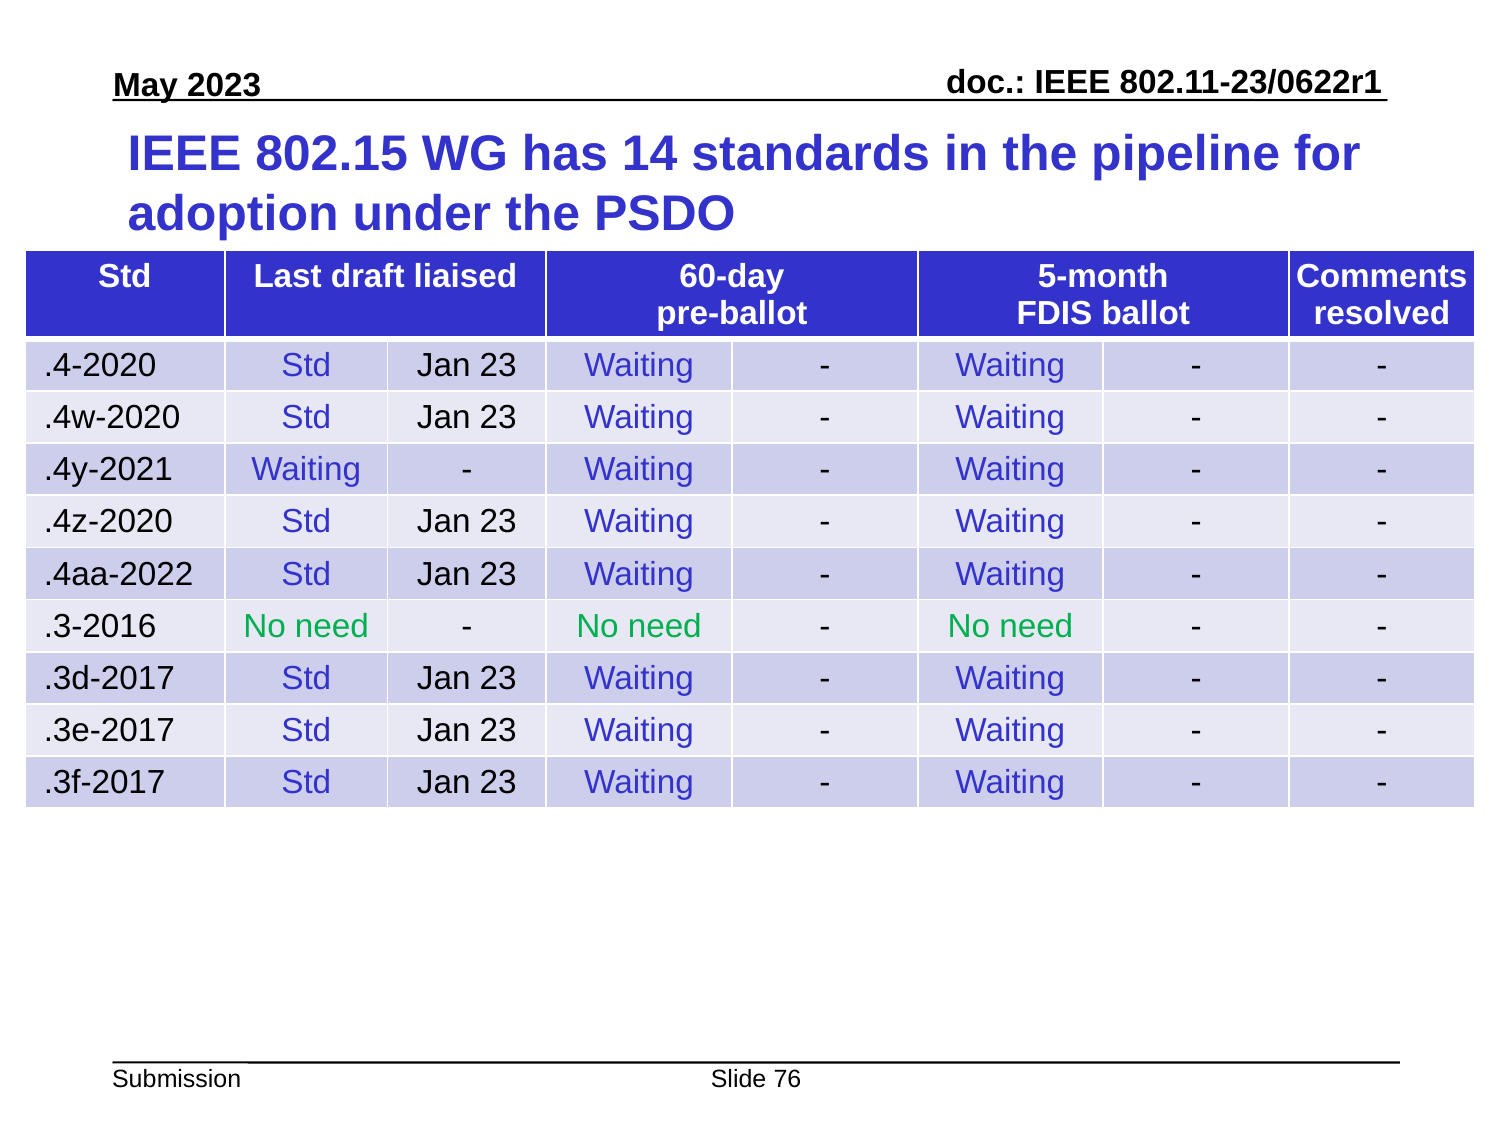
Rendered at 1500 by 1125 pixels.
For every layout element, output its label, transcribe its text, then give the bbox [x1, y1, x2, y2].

table_cell .3f-2017 [26, 757, 224, 807]
table_cell - [733, 705, 917, 755]
table_cell Waiting [547, 653, 731, 703]
table_cell Waiting [919, 496, 1102, 547]
slide_number Slide 76 [709, 1061, 803, 1093]
table_cell - [1290, 600, 1474, 651]
table_cell .4z-2020 [26, 496, 224, 547]
table_cell No need [547, 600, 731, 651]
table_cell - [1290, 444, 1474, 494]
table_cell Jan 23 [388, 757, 545, 807]
table_cell Waiting [919, 444, 1102, 494]
table_header 60-day pre-ballot [547, 251, 917, 336]
table_cell - [733, 496, 917, 547]
table_cell - [1104, 653, 1288, 703]
table_cell Waiting [919, 392, 1102, 442]
table_cell Jan 23 [388, 548, 545, 599]
table_cell Waiting [919, 342, 1102, 390]
table_header Last draft liaised [226, 251, 545, 336]
table_cell .3d-2017 [26, 653, 224, 703]
table_cell Std [226, 548, 387, 599]
table_cell - [733, 548, 917, 599]
table_cell Std [226, 757, 387, 807]
table_cell - [1290, 392, 1474, 442]
table_cell - [733, 342, 917, 390]
table_cell Std [226, 496, 387, 547]
table_cell Std [226, 392, 387, 442]
table_cell - [388, 600, 545, 651]
table_cell Waiting [547, 444, 731, 494]
table_cell - [1290, 496, 1474, 547]
table_cell Waiting [547, 548, 731, 599]
table_cell - [733, 444, 917, 494]
table_cell .3e-2017 [26, 705, 224, 755]
table_cell .4y-2021 [26, 444, 224, 494]
table_cell Jan 23 [388, 653, 545, 703]
table_cell Waiting [547, 705, 731, 755]
table_cell - [733, 653, 917, 703]
table_cell Waiting [919, 653, 1102, 703]
table_cell .4aa-2022 [26, 548, 224, 599]
table_cell - [1290, 705, 1474, 755]
table_cell Waiting [919, 548, 1102, 599]
table_cell Waiting [547, 757, 731, 807]
table_cell .4w-2020 [26, 392, 224, 442]
table_cell - [1104, 342, 1288, 390]
table_cell - [1290, 653, 1474, 703]
table_header Comments resolved [1290, 251, 1474, 336]
table_cell Waiting [547, 496, 731, 547]
table_cell Waiting [547, 392, 731, 442]
table_cell - [1290, 548, 1474, 599]
table_cell Std [226, 705, 387, 755]
table_cell Jan 23 [388, 392, 545, 442]
table_cell - [1104, 444, 1288, 494]
table_cell - [733, 757, 917, 807]
table_cell - [733, 600, 917, 651]
table_header Std [26, 251, 224, 336]
table_header 5-month FDIS ballot [919, 251, 1288, 336]
table_cell Waiting [919, 757, 1102, 807]
table_cell No need [226, 600, 387, 651]
table_cell - [388, 444, 545, 494]
table_cell Jan 23 [388, 705, 545, 755]
table_cell - [1104, 705, 1288, 755]
table_cell - [1290, 342, 1474, 390]
table_cell Jan 23 [388, 342, 545, 390]
table_cell Jan 23 [388, 496, 545, 547]
table_cell - [1104, 496, 1288, 547]
table_cell - [1104, 392, 1288, 442]
table_cell - [1104, 548, 1288, 599]
table_cell Std [226, 342, 387, 390]
table_cell Waiting [919, 705, 1102, 755]
table_cell - [733, 392, 917, 442]
title IEEE 802.15 WG has 14 standards in the pipeline for adoption under the PSDO [112, 112, 1388, 249]
table_cell - [1290, 757, 1474, 807]
table_cell No need [919, 600, 1102, 651]
table_cell - [1104, 600, 1288, 651]
table_cell Waiting [547, 342, 731, 390]
table_cell .4-2020 [26, 342, 224, 390]
table_cell .3-2016 [26, 600, 224, 651]
table_cell Waiting [226, 444, 387, 494]
table_cell - [1104, 757, 1288, 807]
table_cell Std [226, 653, 387, 703]
